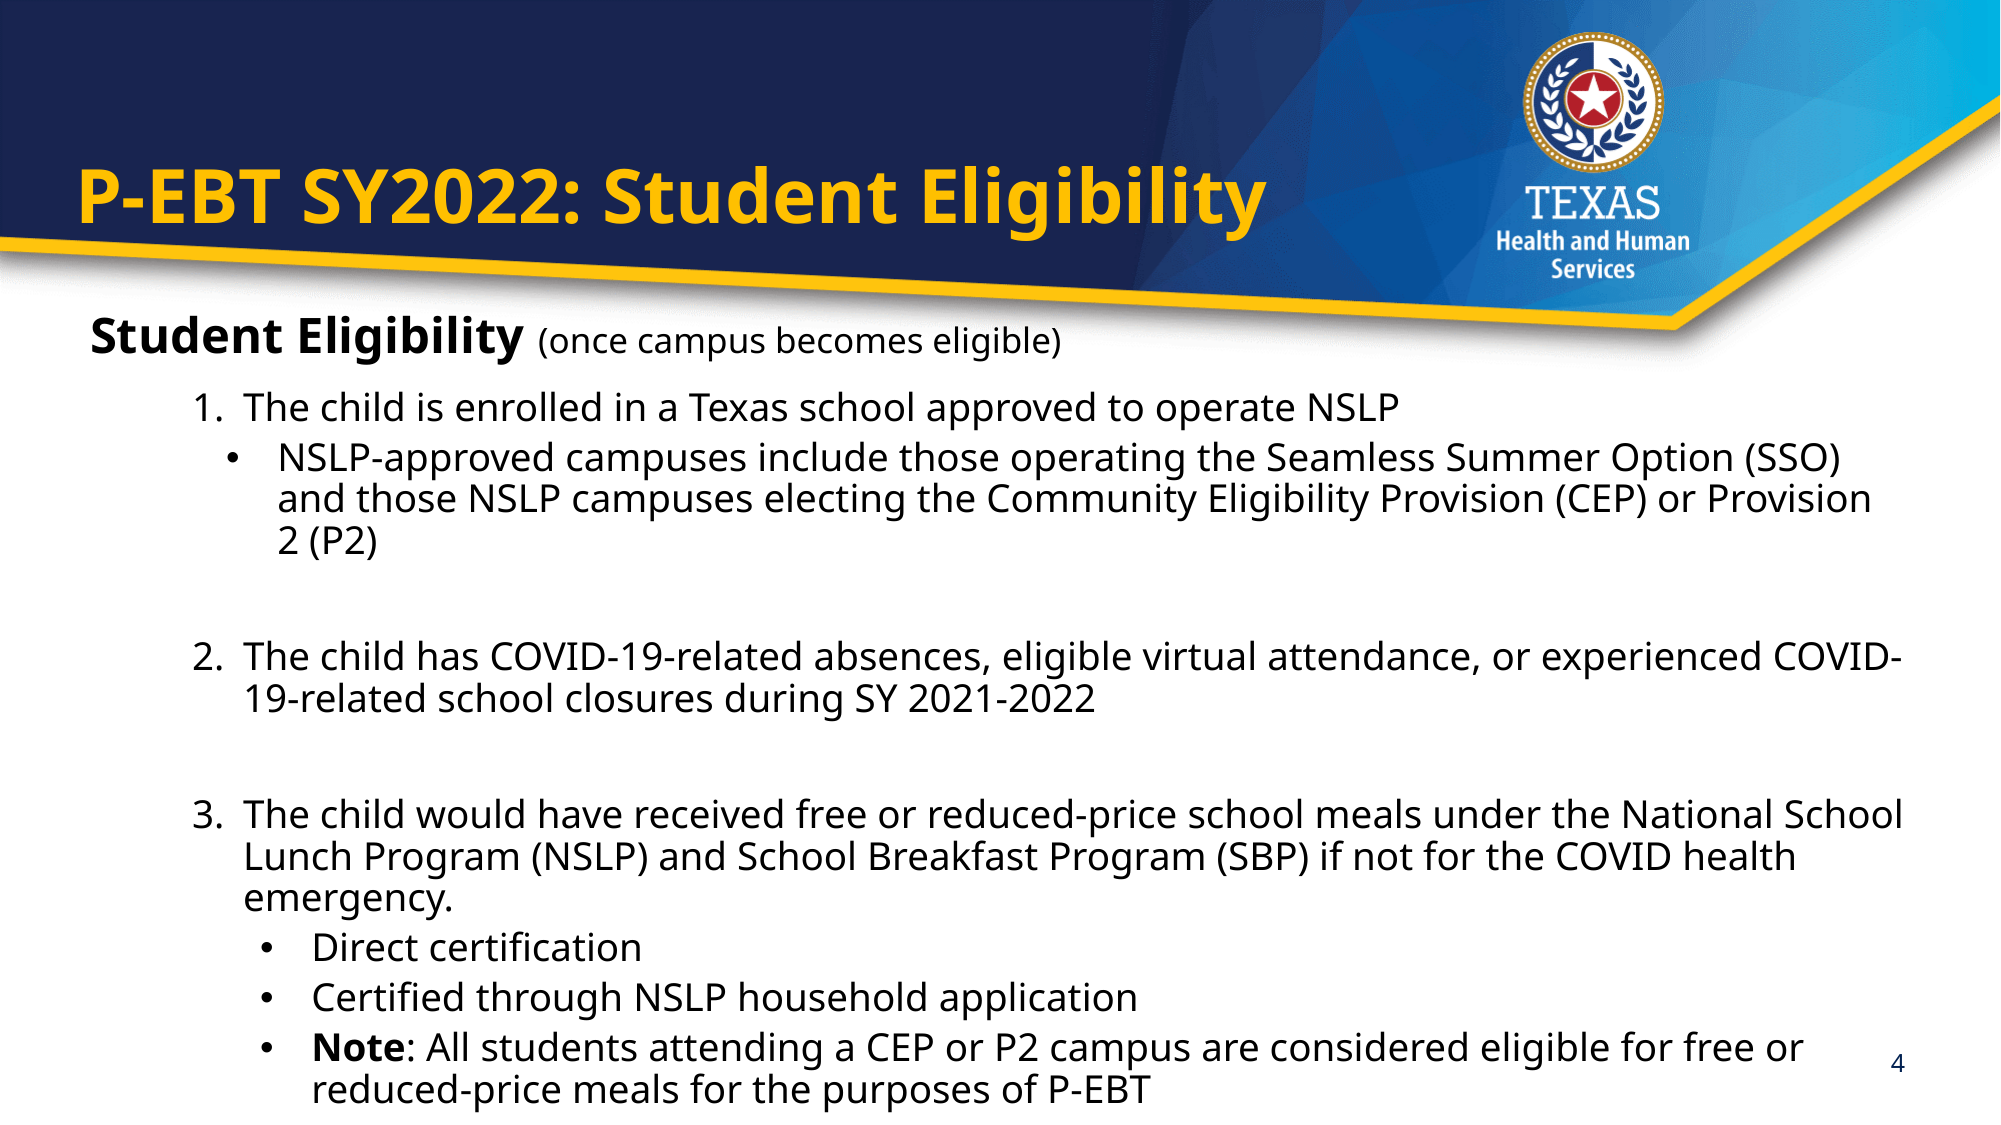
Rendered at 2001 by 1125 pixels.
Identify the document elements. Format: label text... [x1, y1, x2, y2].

title P-EBT SY2022: Student Eligibility [75, 45, 1440, 240]
slide_number 4 [1770, 1035, 1920, 1095]
list Student Eligibility (once campus becomes eligible) The child is enrolled in a Texas school approved to operate NSLP NSLP-approved campuses include those operating the Seamless Summer Option (SSO) and those NSLP campuses electing the Community Eligibility Provision (CEP) or Provision 2 (P2) The child has COVID-19-related absences, eligible virtual attendance, or experienced COVID-19-related school closures during SY 2021-2022 The child would have received free or reduced-price school meals under the National School Lunch Program (NSLP) and School Breakfast Program (SBP) if not for the COVID health emergency. Direct certification Certified through NSLP household application Note: All students attending a CEP or P2 campus are considered eligible for free or reduced-price meals for the purposes of P-EBT [75, 304, 1920, 1125]
picture [0, 0, 2001, 1125]
